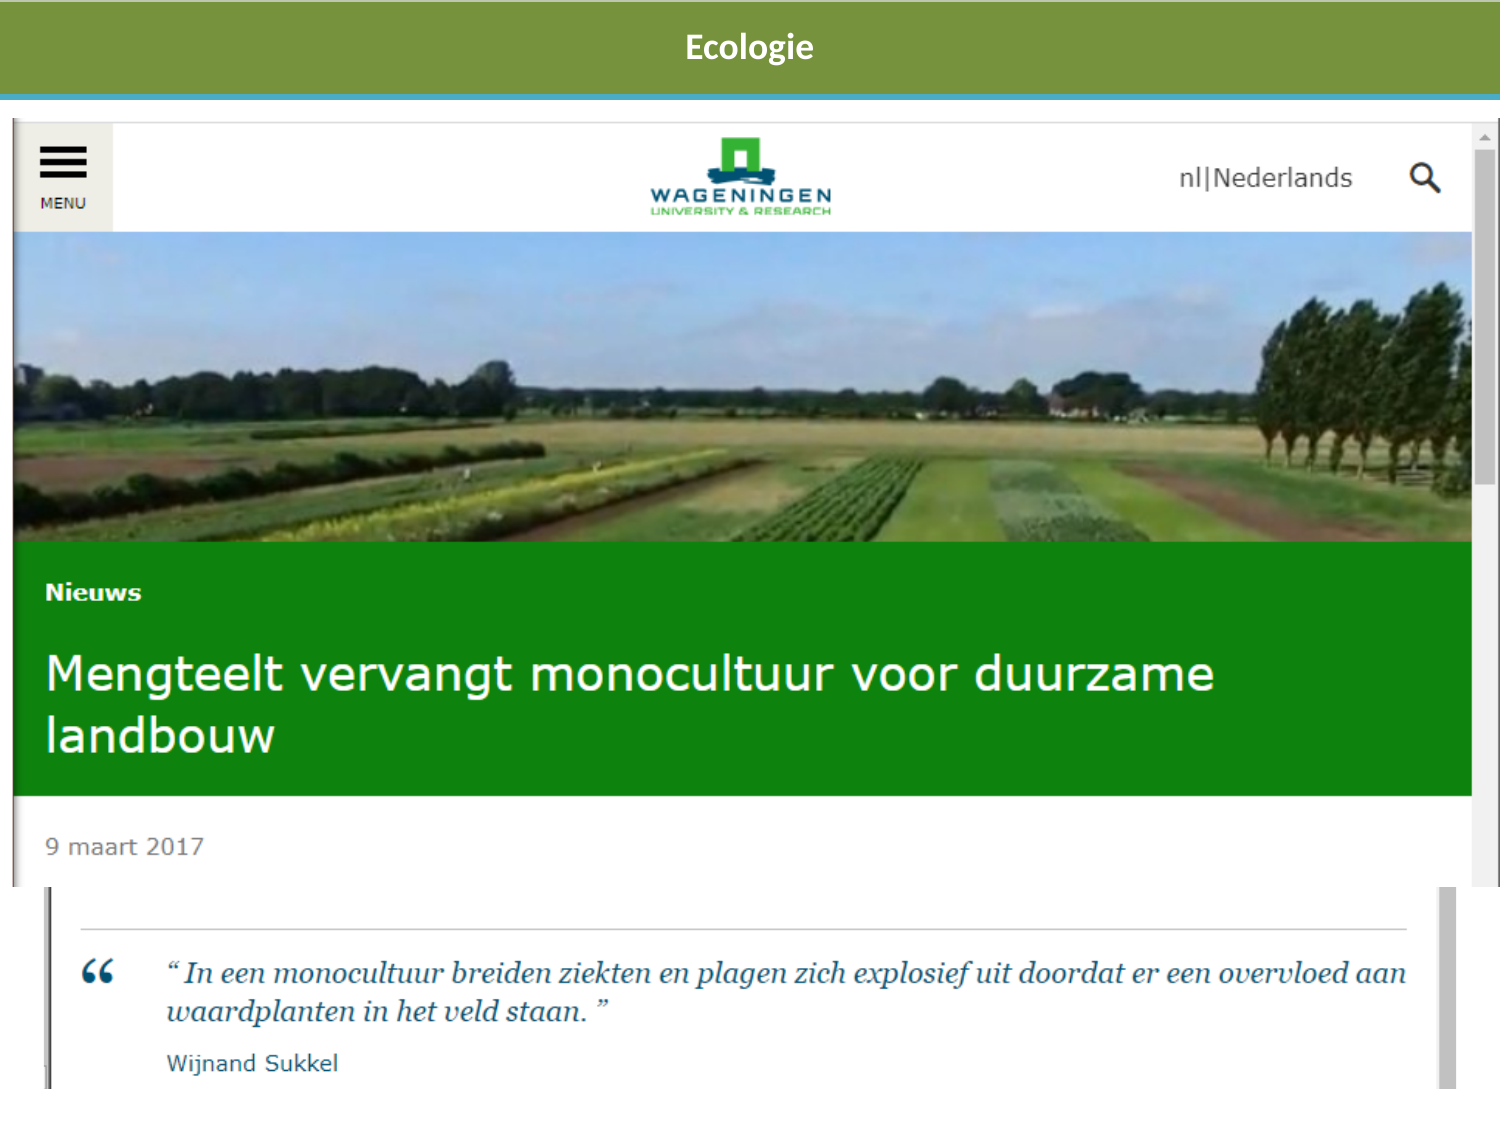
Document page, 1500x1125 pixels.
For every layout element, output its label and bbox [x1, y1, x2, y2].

picture [12, 117, 1500, 1089]
text_box [0, 0, 1500, 121]
